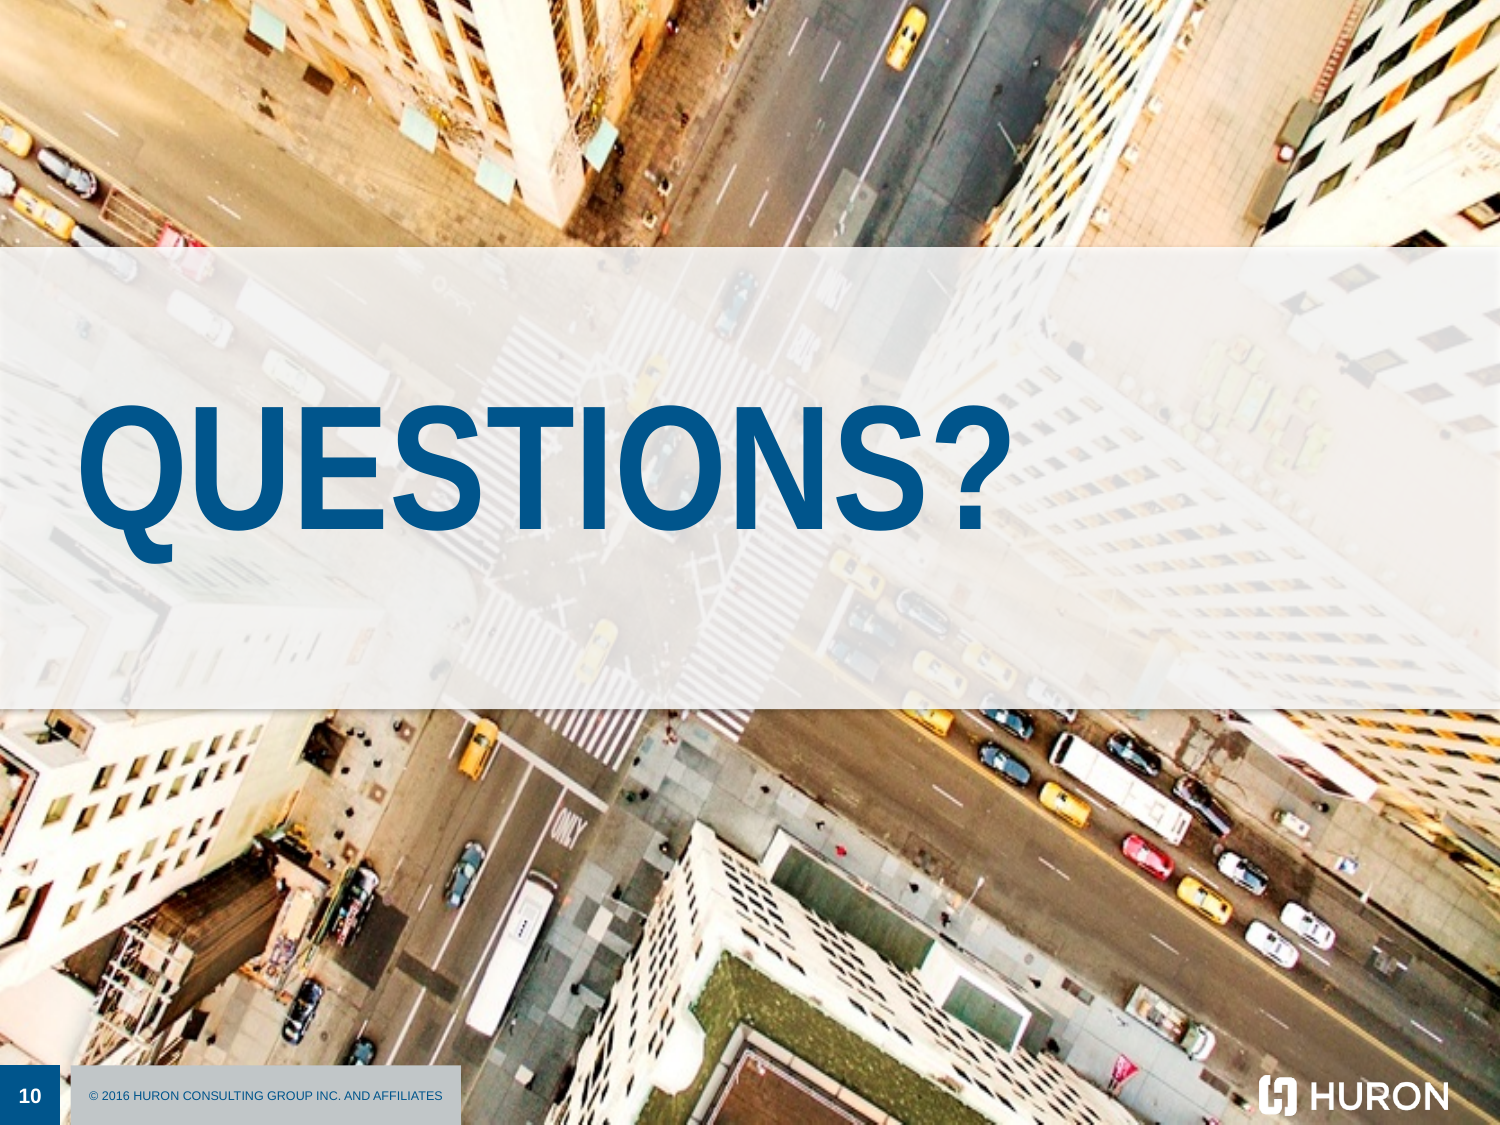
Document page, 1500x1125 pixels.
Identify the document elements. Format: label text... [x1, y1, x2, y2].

picture [0, 710, 1500, 1125]
slide_number 10 [0, 1065, 60, 1125]
picture [0, 0, 1500, 247]
footer © 2016 HURON CONSULTING GROUP INC. AND AFFILIATES [70, 1065, 461, 1125]
title Questions? [0, 247, 1500, 710]
